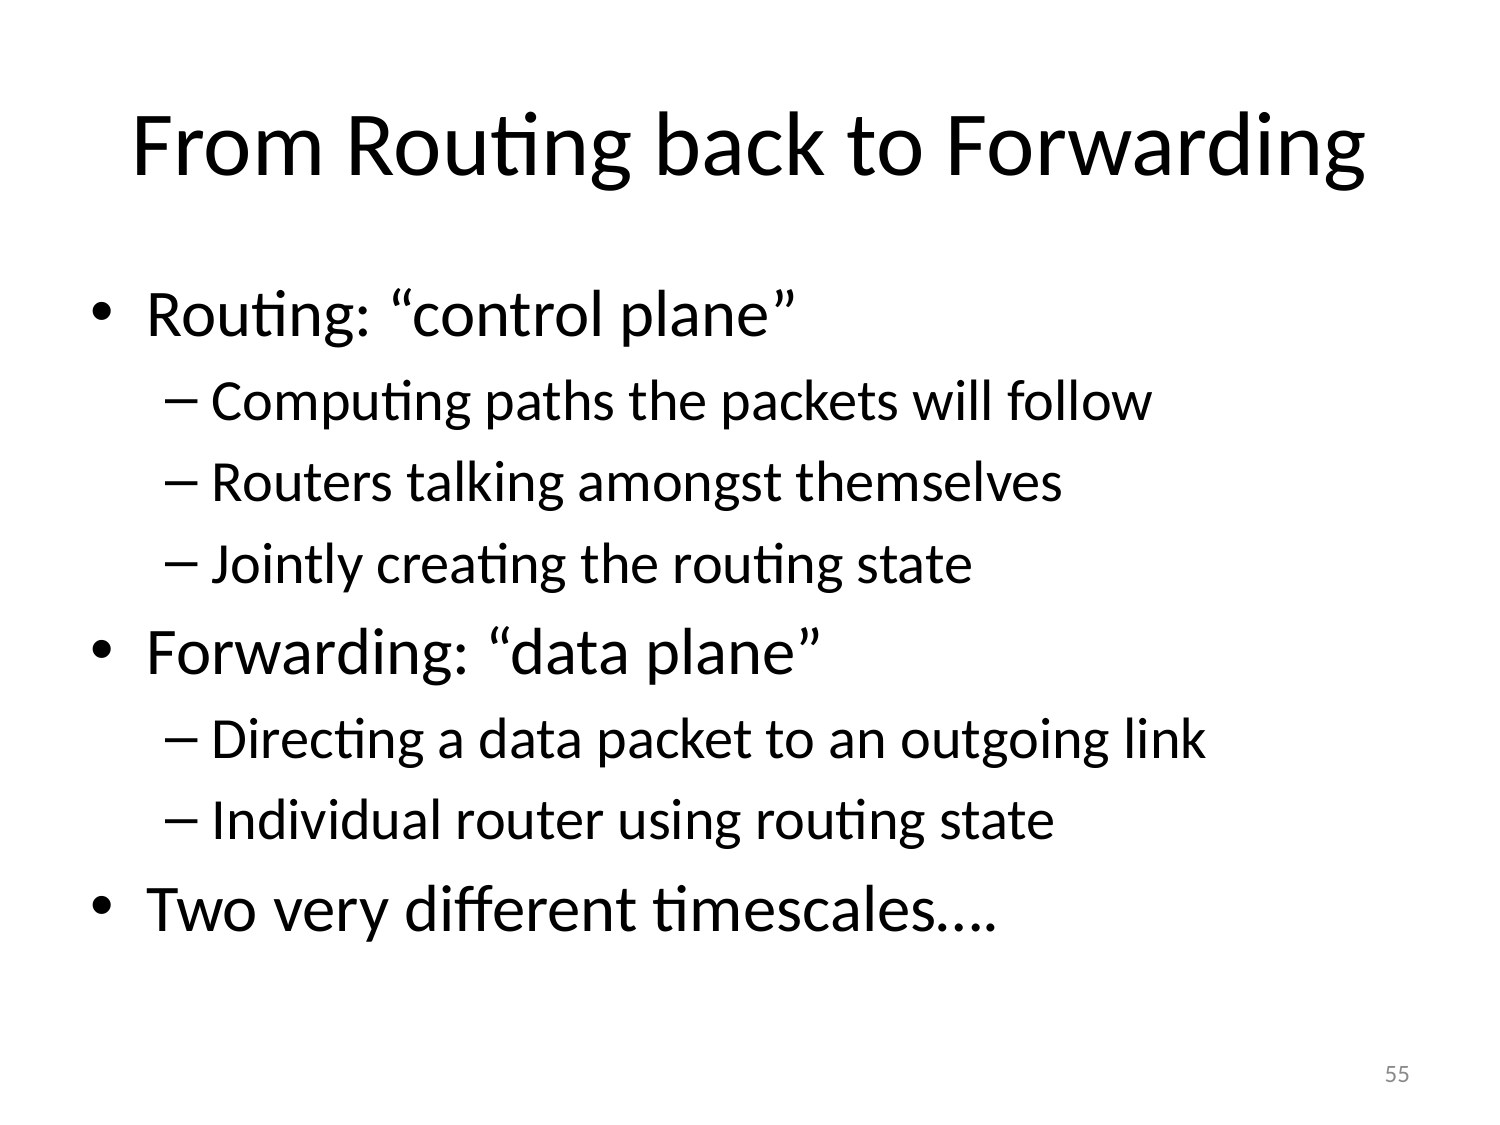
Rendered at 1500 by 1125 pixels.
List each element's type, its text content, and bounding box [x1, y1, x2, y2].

list Routing: “control plane” Computing paths the packets will follow Routers talking amongst themselves Jointly creating the routing state Forwarding: “data plane” Directing a data packet to an outgoing link Individual router using routing state Two very different timescales…. [75, 262, 1425, 1005]
title From Routing back to Forwarding [75, 45, 1425, 233]
slide_number 55 [1074, 1042, 1425, 1103]
